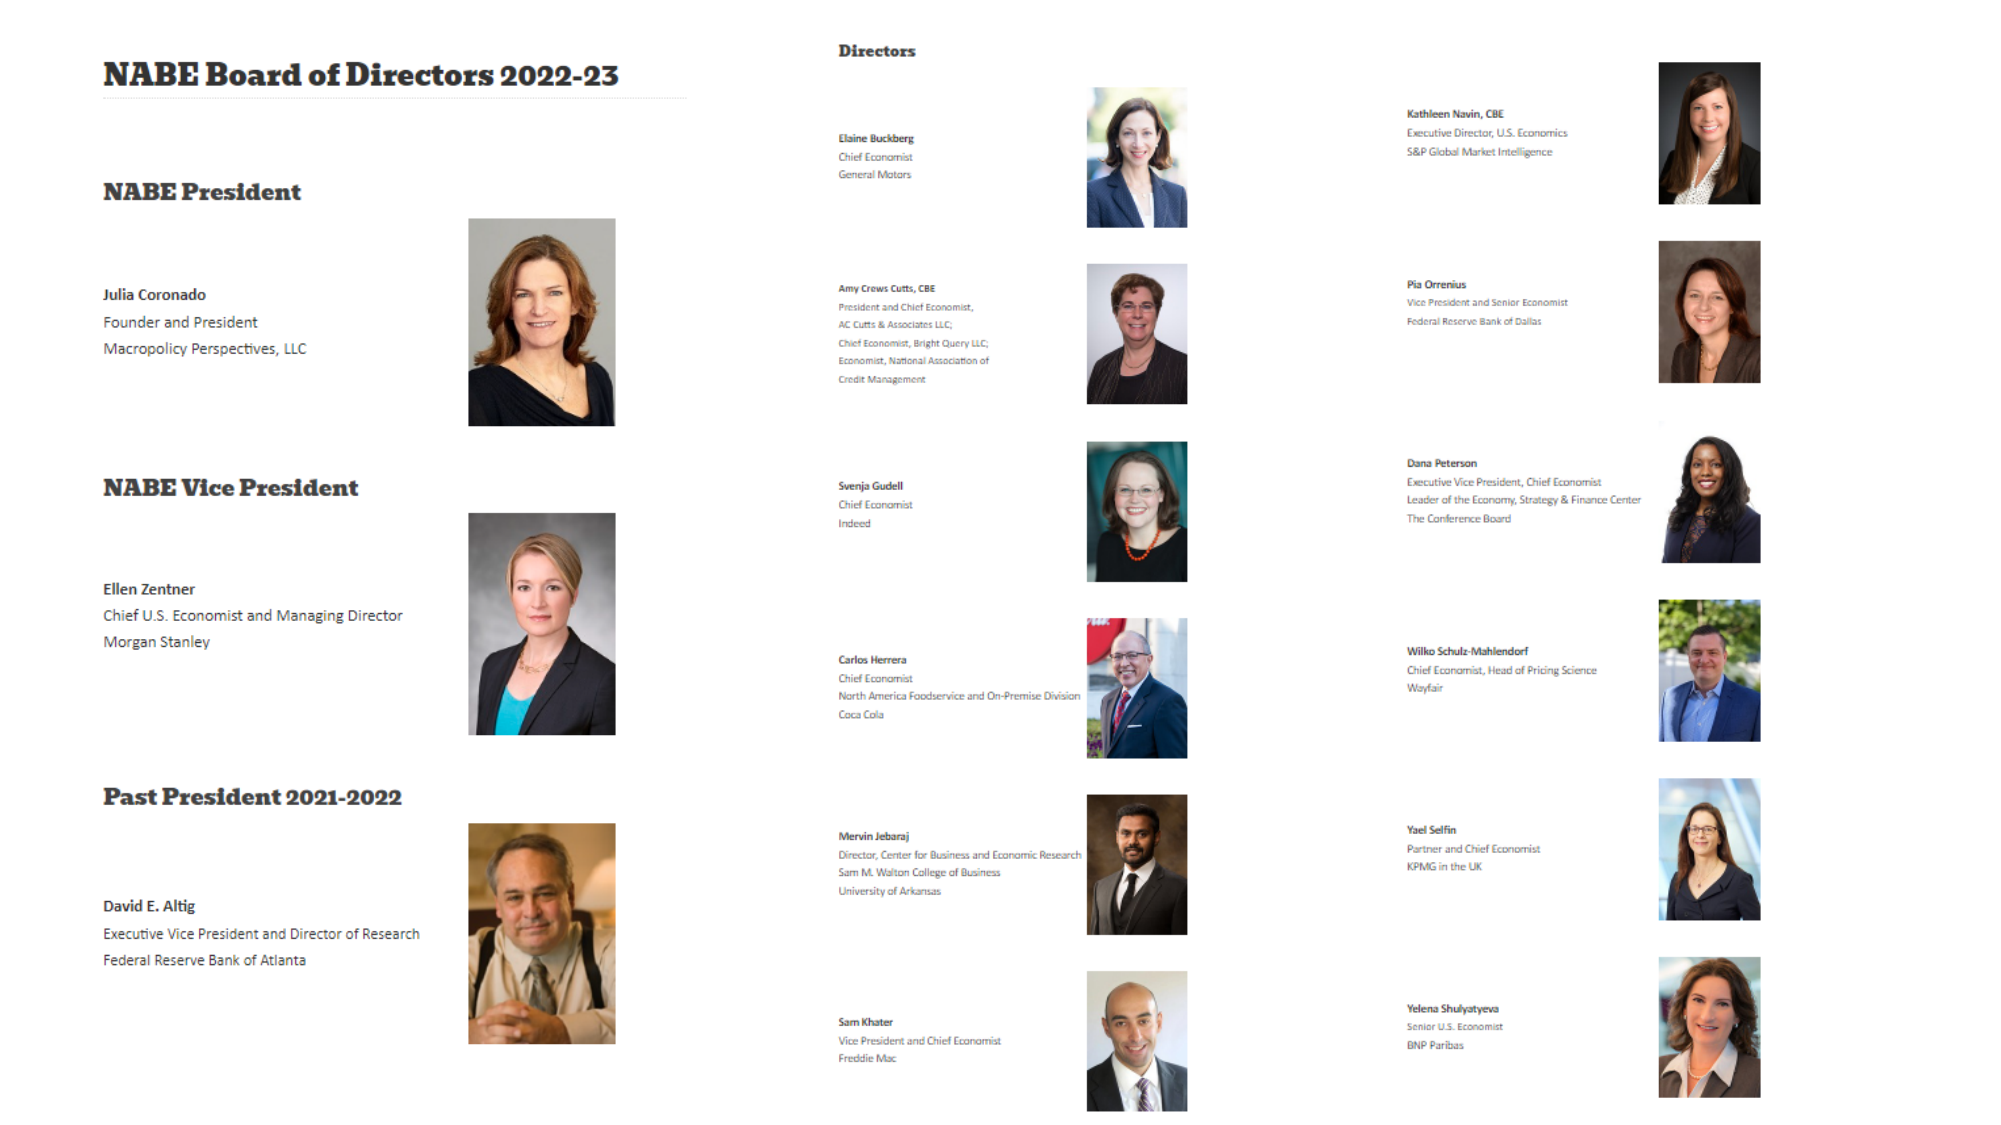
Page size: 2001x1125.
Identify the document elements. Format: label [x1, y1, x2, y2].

picture [826, 34, 1217, 1125]
picture [80, 49, 688, 1068]
picture [1374, 34, 1811, 1125]
